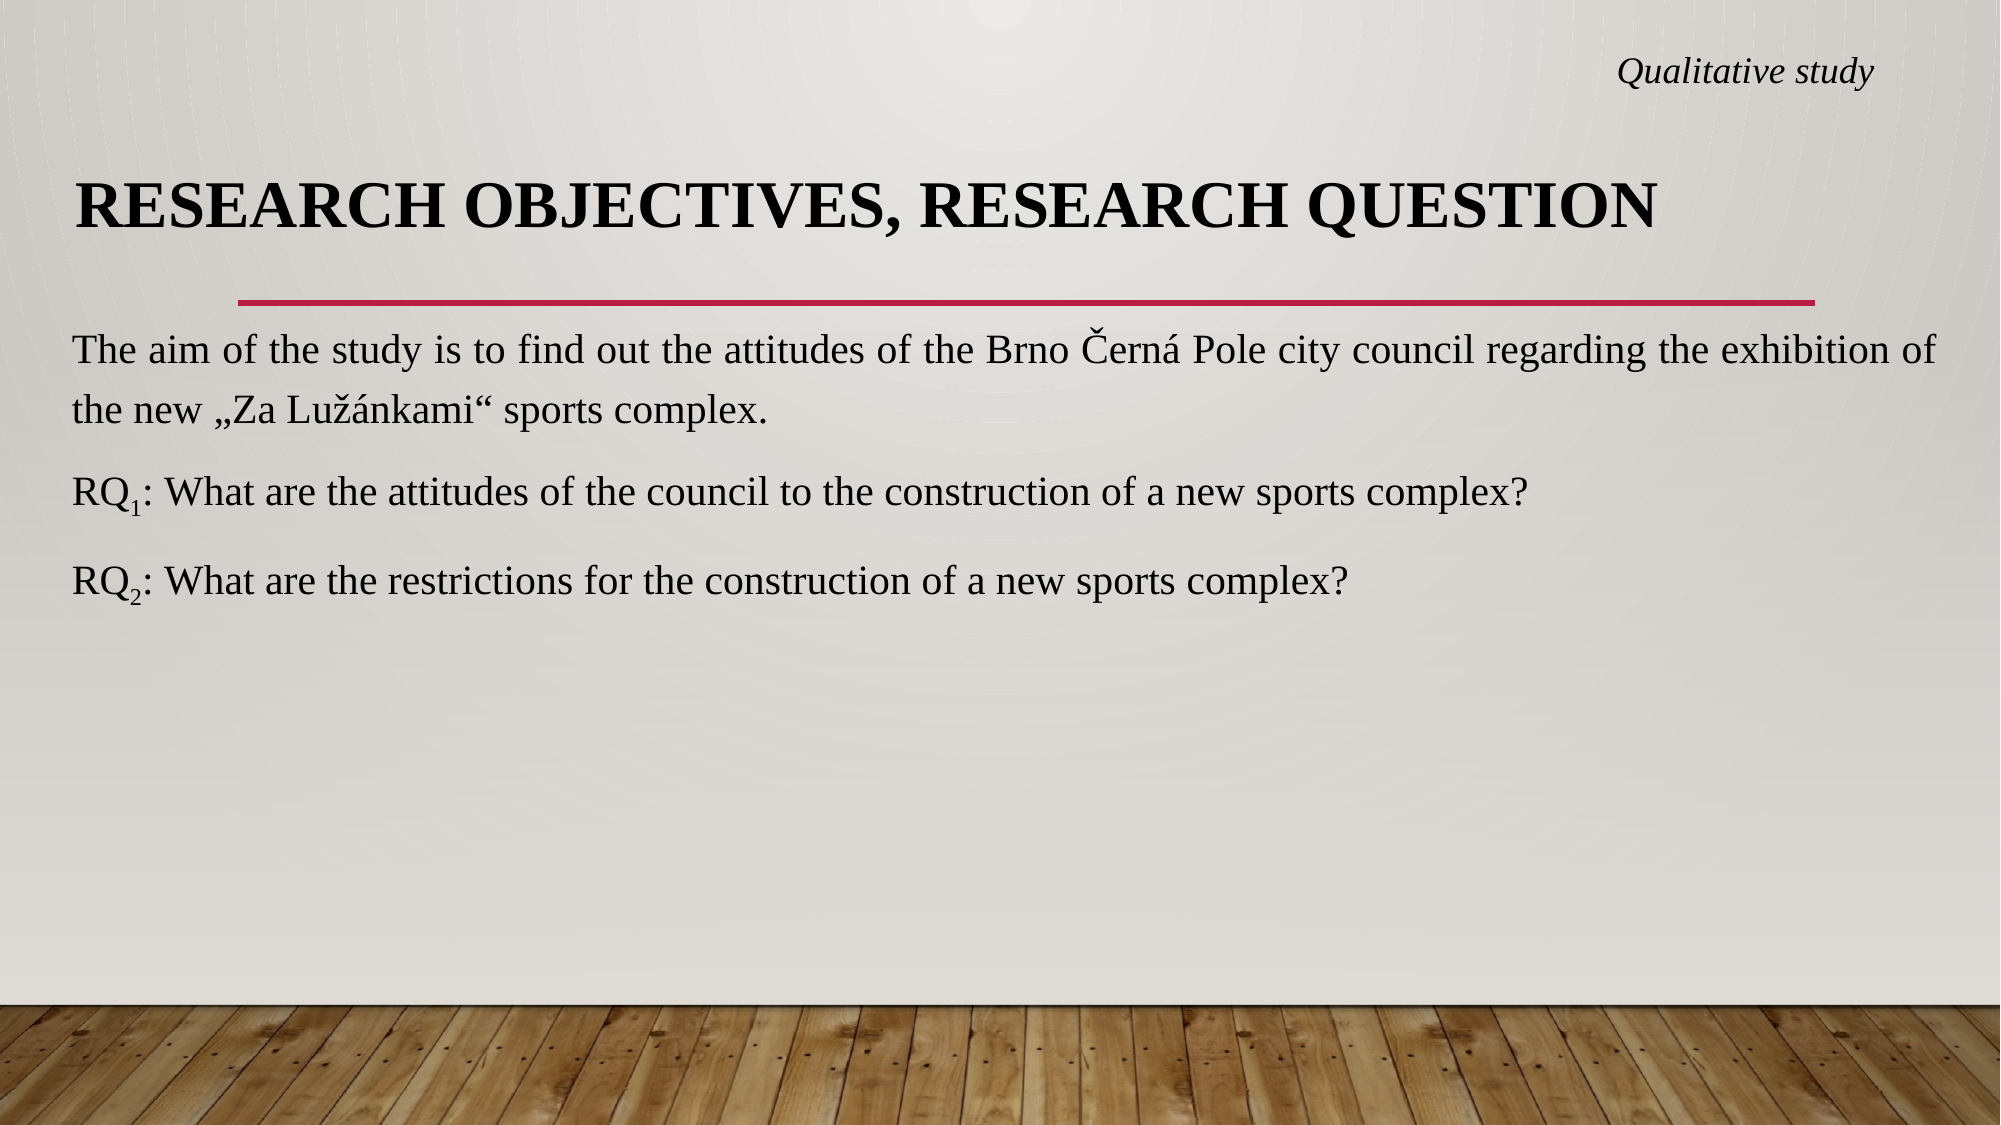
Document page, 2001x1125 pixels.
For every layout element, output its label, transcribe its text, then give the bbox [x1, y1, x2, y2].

picture [0, 1005, 2000, 1125]
list The aim of the study is to find out the attitudes of the Brno Černá Pole city council regarding the exhibition of the new „Za Lužánkami“ sports complex. RQ1: What are the attitudes of the council to the construction of a new sports complex? RQ2: What are the restrictions for the construction of a new sports complex? [56, 304, 1954, 1002]
text_box Qualitative study [1601, 38, 1966, 99]
title RESEARCH OBJECTIVES, RESEARCH QUESTION [60, 162, 1814, 267]
